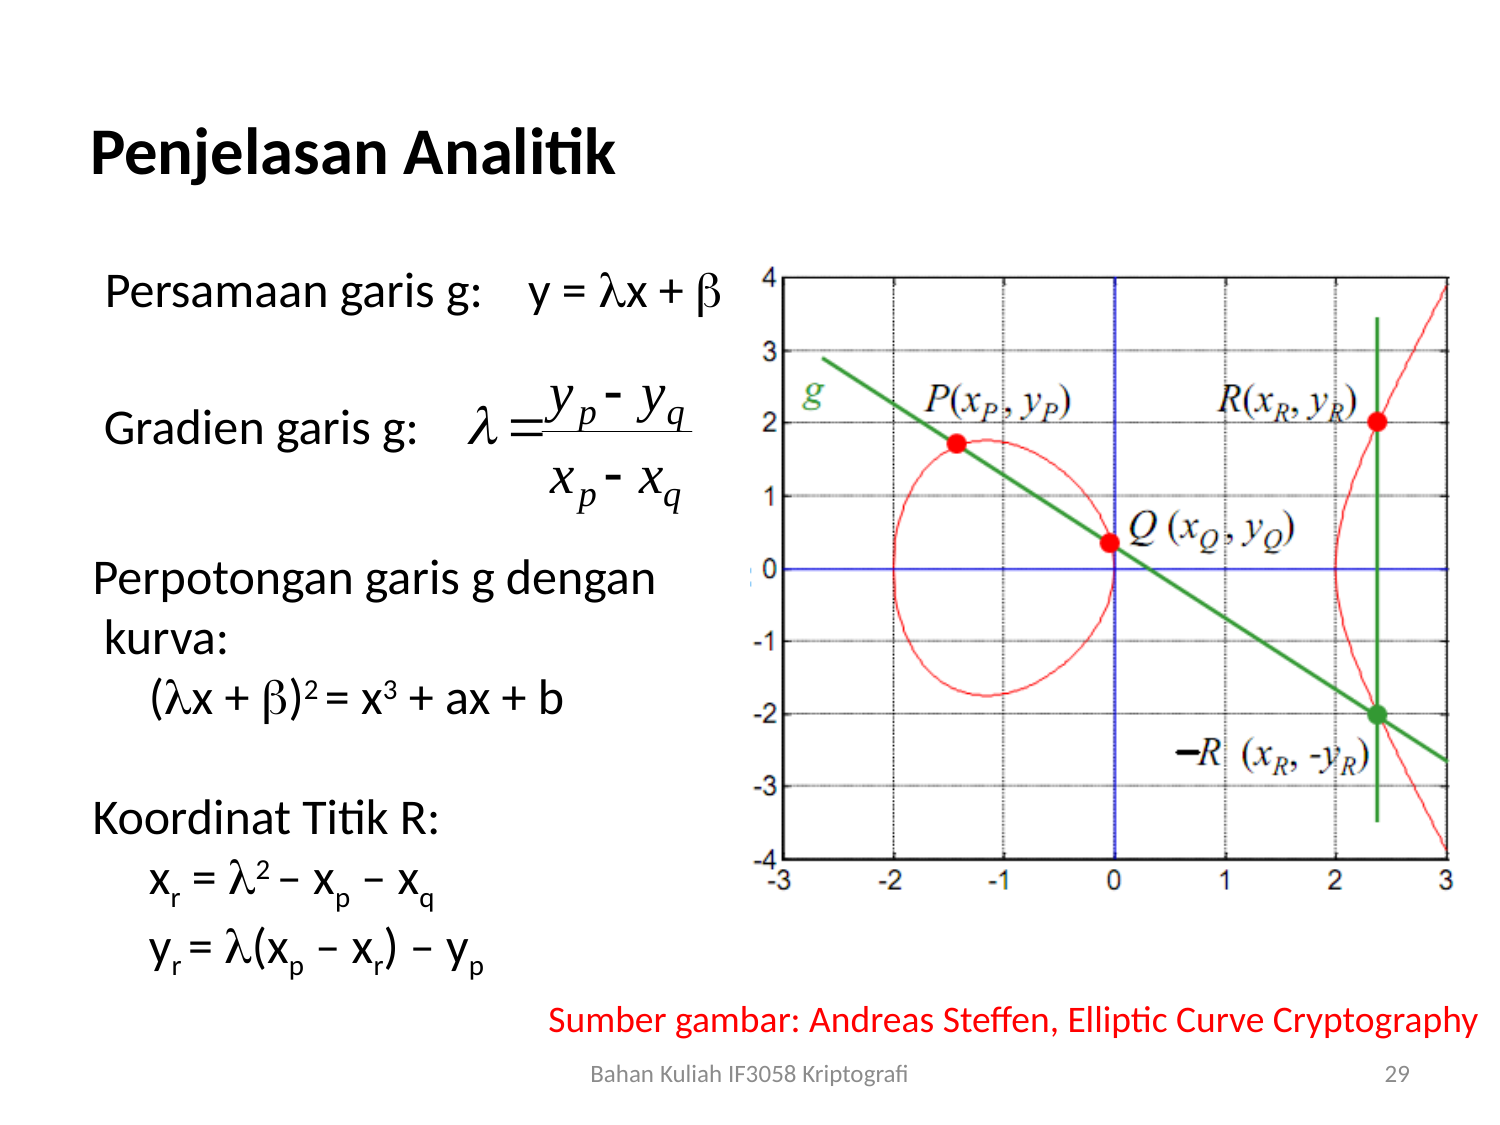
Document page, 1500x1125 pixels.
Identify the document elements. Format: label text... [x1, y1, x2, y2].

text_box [462, 362, 701, 525]
text_box Sumber gambar: Andreas Steffen, Elliptic Curve Cryptography [533, 987, 1495, 1048]
footer Bahan Kuliah IF3058 Kriptografi [512, 1048, 988, 1103]
text_box Gradien garis g: [88, 387, 435, 463]
text_box Persamaan garis g: y = x +  [89, 249, 738, 325]
picture [749, 262, 1460, 901]
list Penjelasan Analitik [75, 99, 1425, 1005]
slide_number 29 [1074, 1048, 1425, 1103]
text_box Perpotongan garis g dengan kurva: (x + )2 = x3 + ax + b Koordinat Titik R: xr = 2 – xp – xq yr = (xp – xr) – yp [77, 537, 672, 1049]
